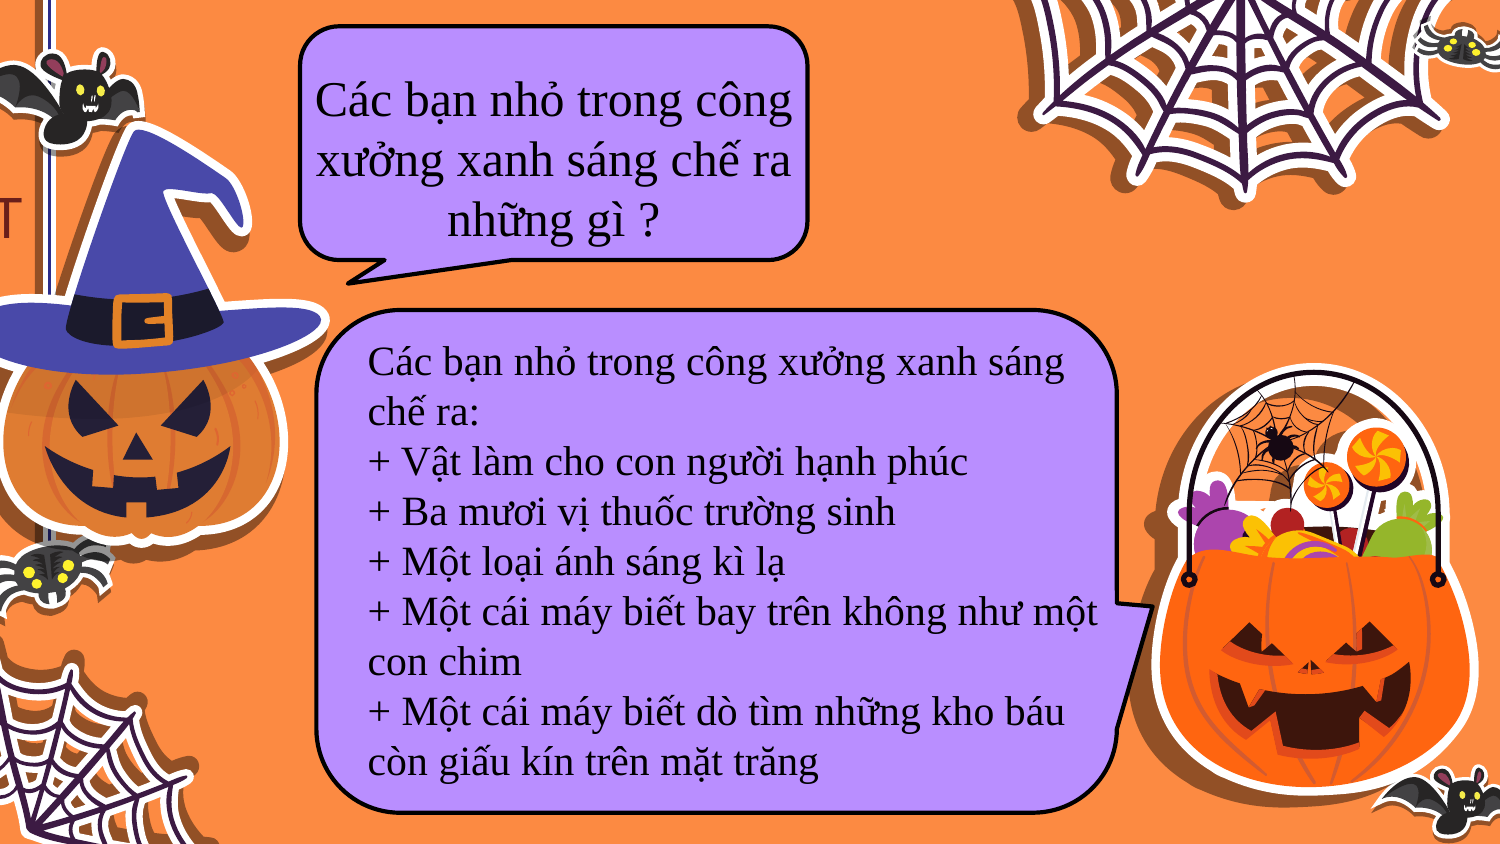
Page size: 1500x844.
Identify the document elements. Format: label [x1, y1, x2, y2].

text_box [316, 300, 1167, 844]
text_box [0, 120, 334, 564]
text_box [1171, 362, 1483, 808]
text_box [291, 26, 816, 265]
